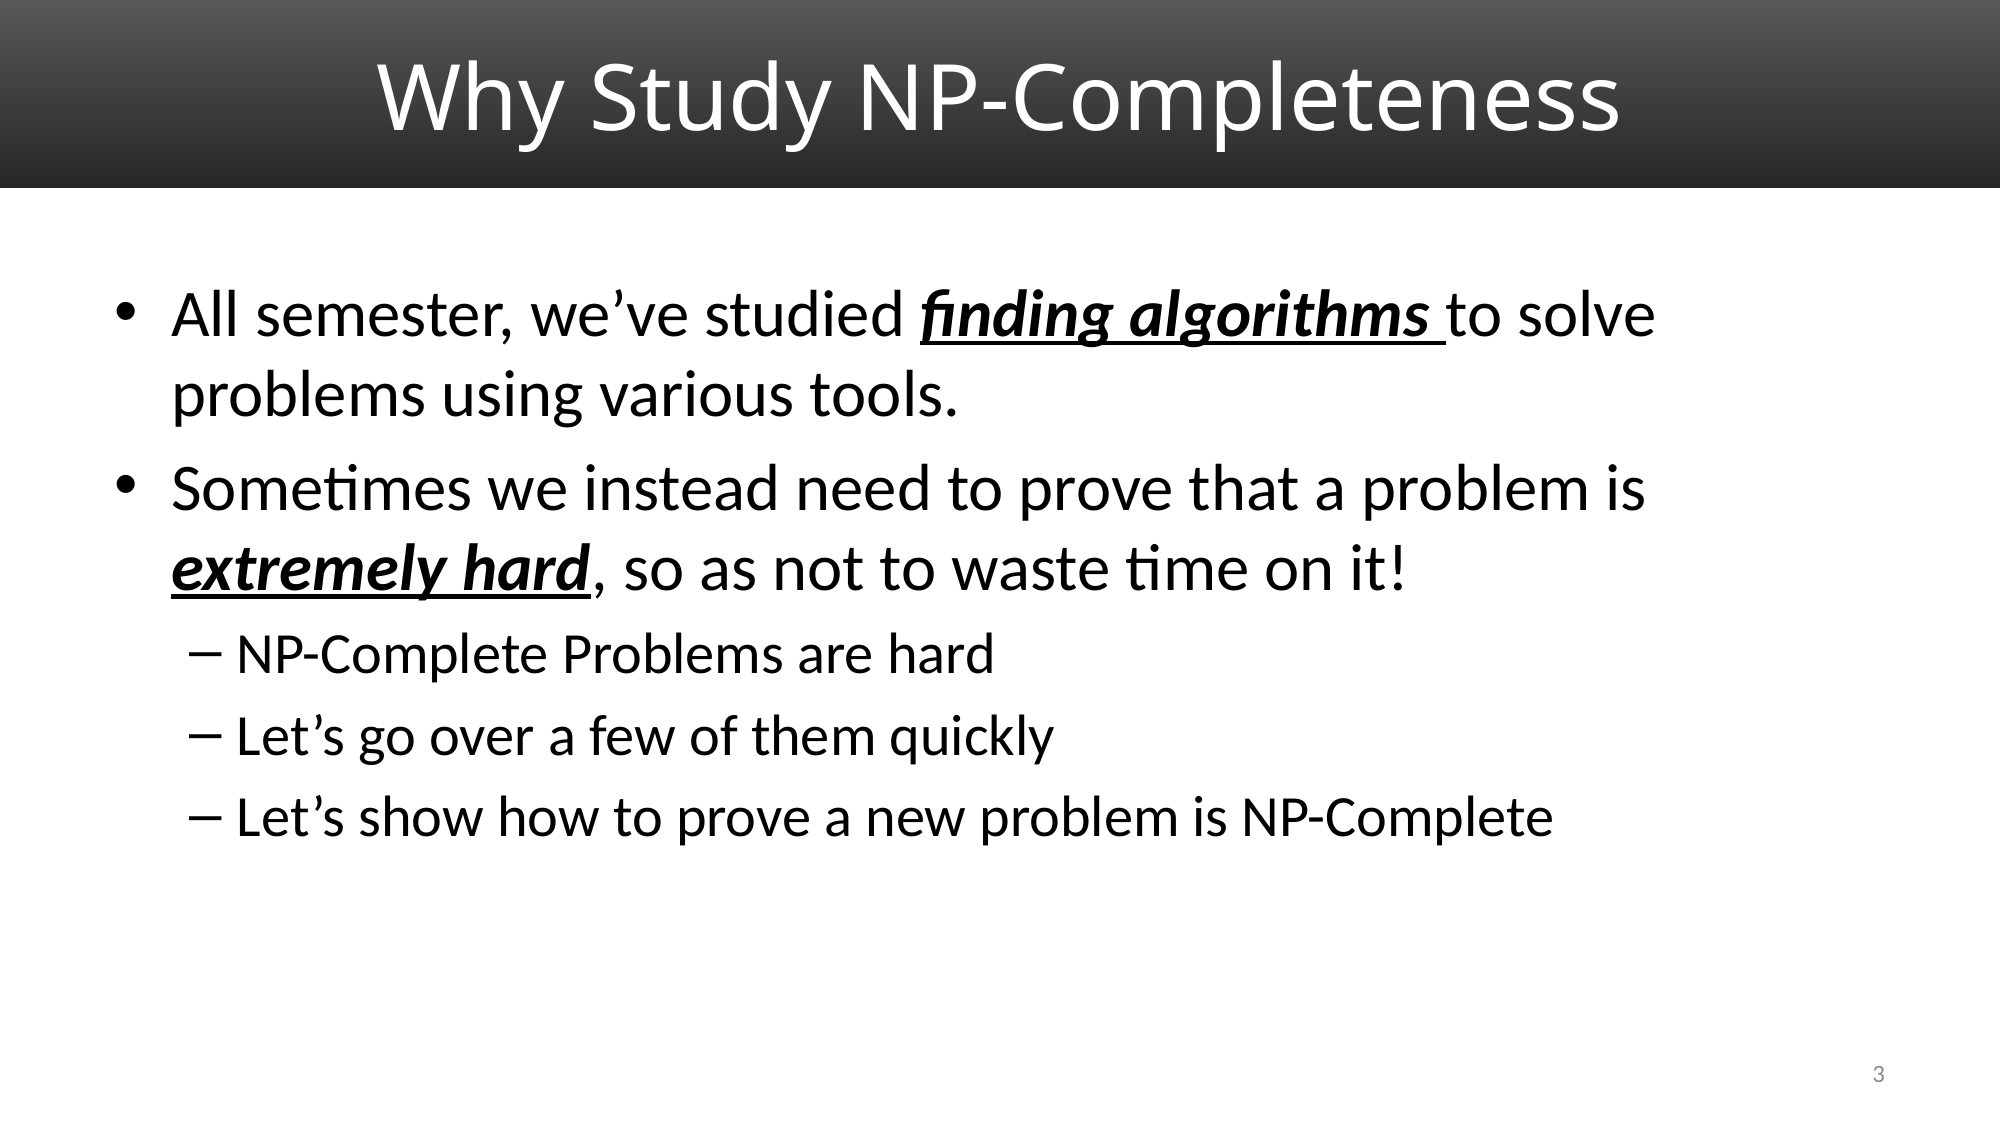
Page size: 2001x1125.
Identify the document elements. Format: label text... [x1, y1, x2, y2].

slide_number 3 [1433, 1042, 1900, 1103]
list All semester, we’ve studied finding algorithms to solve problems using various tools. Sometimes we instead need to prove that a problem is extremely hard, so as not to waste time on it! NP-Complete Problems are hard Let’s go over a few of them quickly Let’s show how to prove a new problem is NP-Complete [99, 262, 1900, 1005]
title Why Study NP-Completeness [99, 24, 1900, 163]
